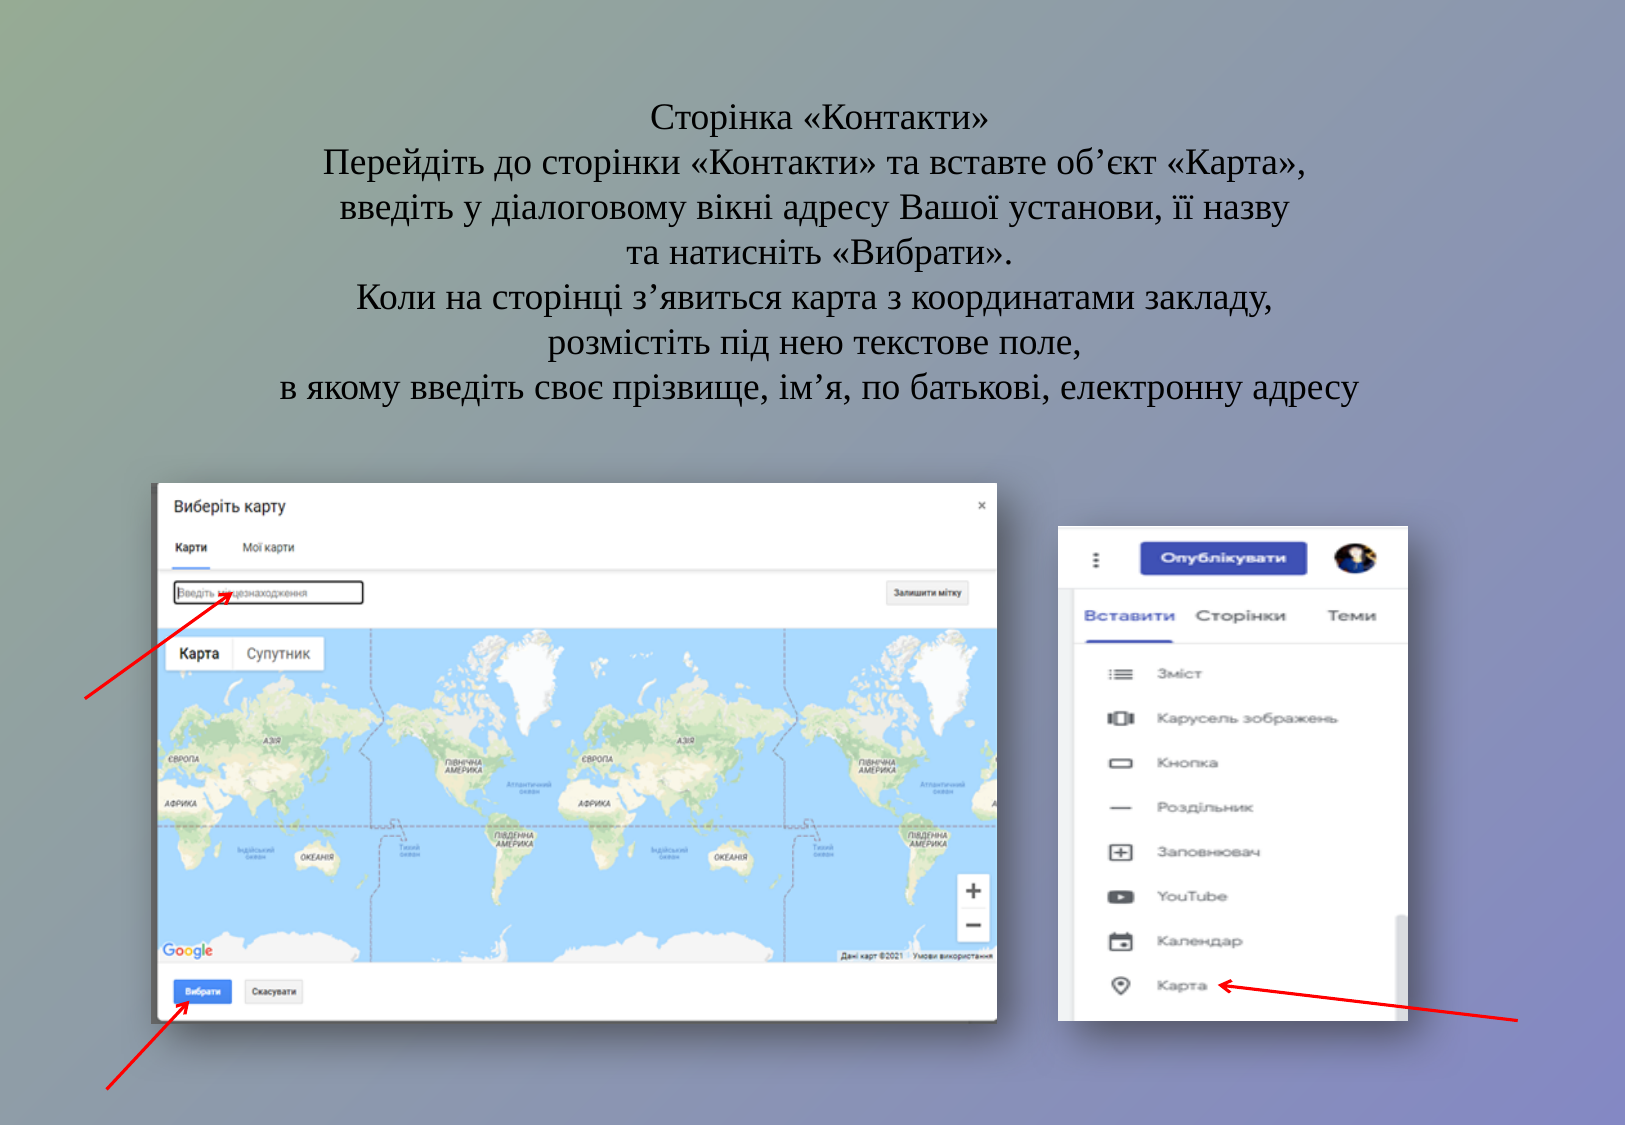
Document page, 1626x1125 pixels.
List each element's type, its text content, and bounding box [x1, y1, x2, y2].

text_box Сторінка «Контакти» Перейдіть до сторінки «Контакти» та вставте об’єкт «Карта», введіть у діалоговому вікні адресу Вашої установи, її назву та натисніть «Вибрати». Коли на сторінці з’явиться карта з координатами закладу, розмістіть під нею текстове поле, в якому введіть своє прізвище, ім’я, по батькові, електронну адресу [63, 84, 1577, 415]
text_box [106, 1000, 190, 1090]
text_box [84, 591, 234, 699]
picture [150, 483, 997, 1024]
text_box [1217, 984, 1518, 1021]
picture [1058, 526, 1408, 1021]
